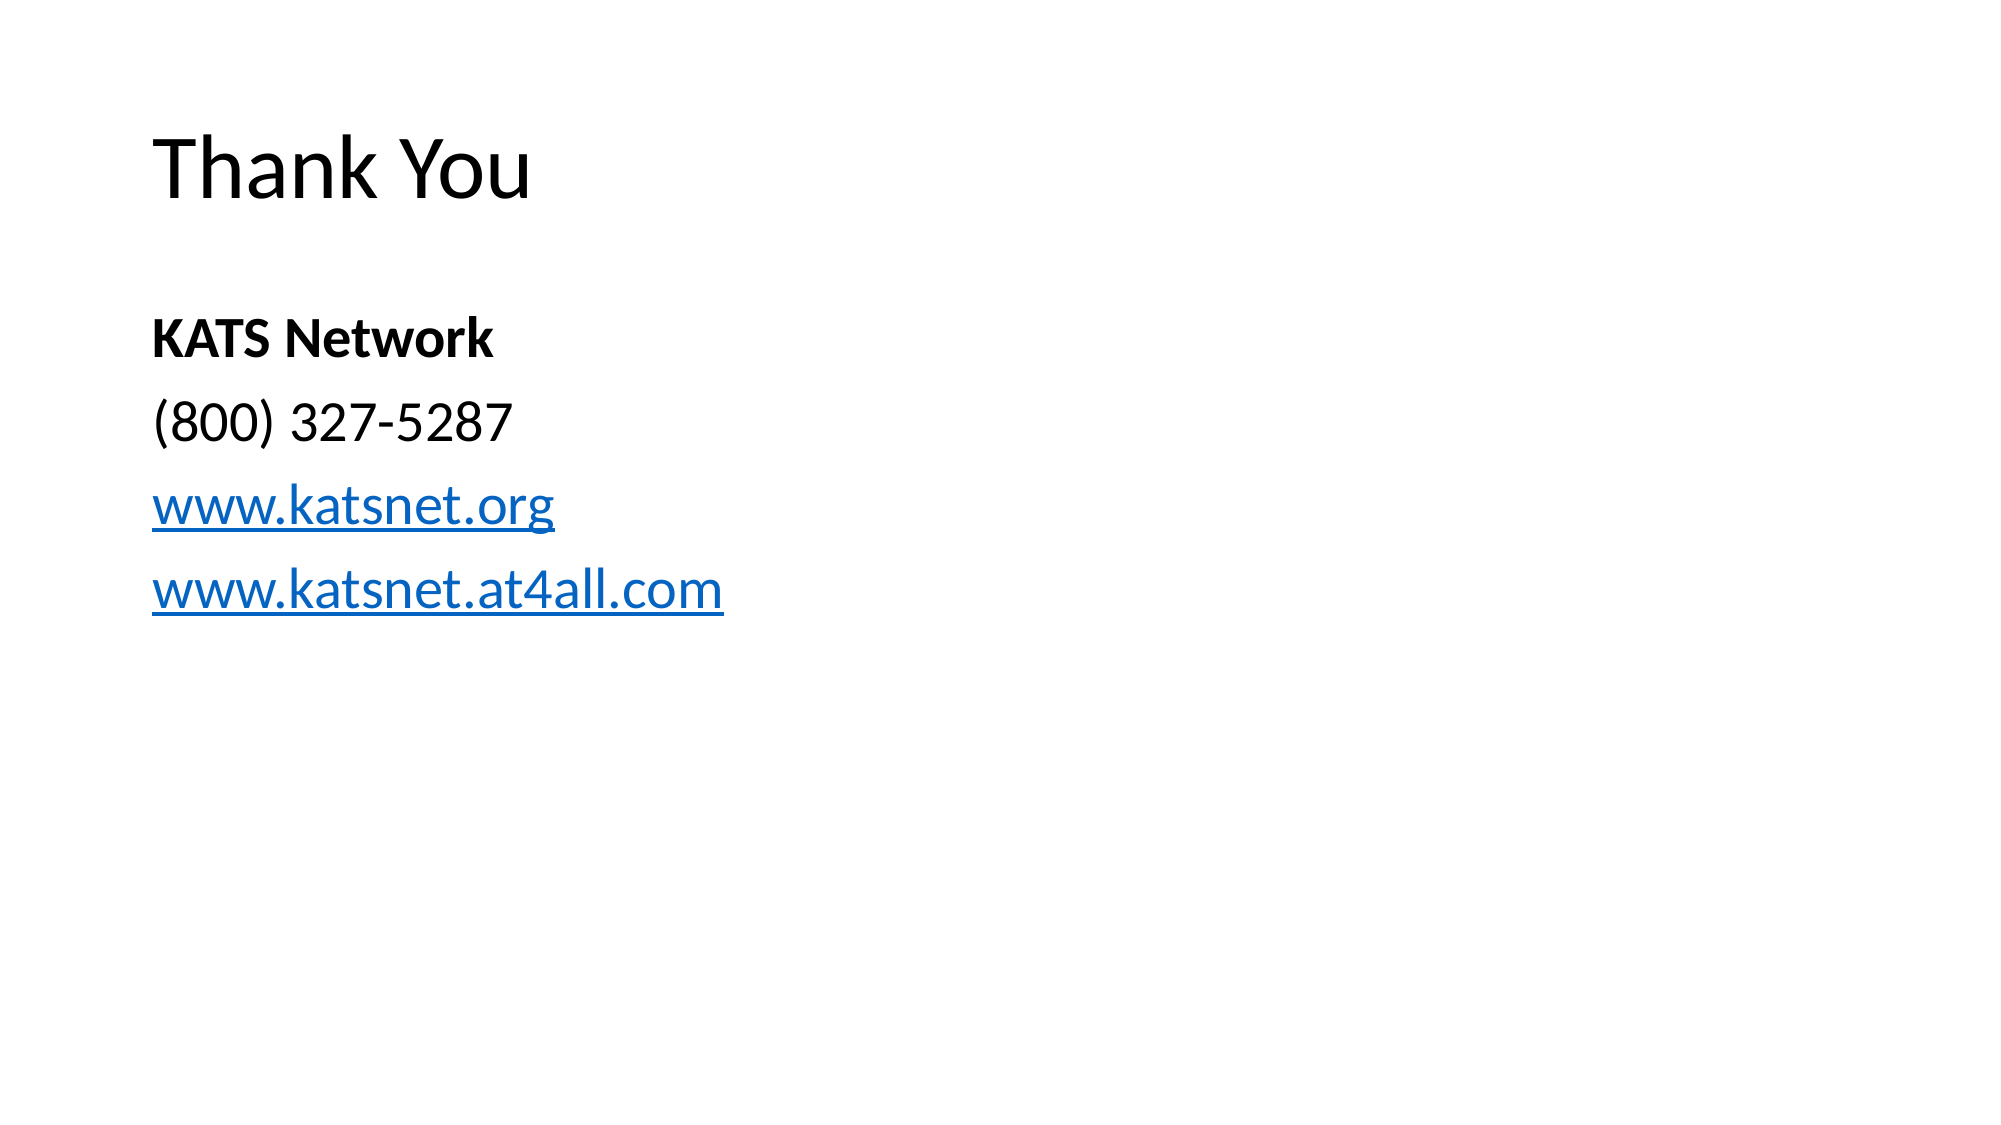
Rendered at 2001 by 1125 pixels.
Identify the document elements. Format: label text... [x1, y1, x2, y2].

title Thank You [137, 59, 1863, 278]
list KATS Network (800) 327-5287 www.katsnet.org www.katsnet.at4all.com [137, 299, 1863, 1014]
